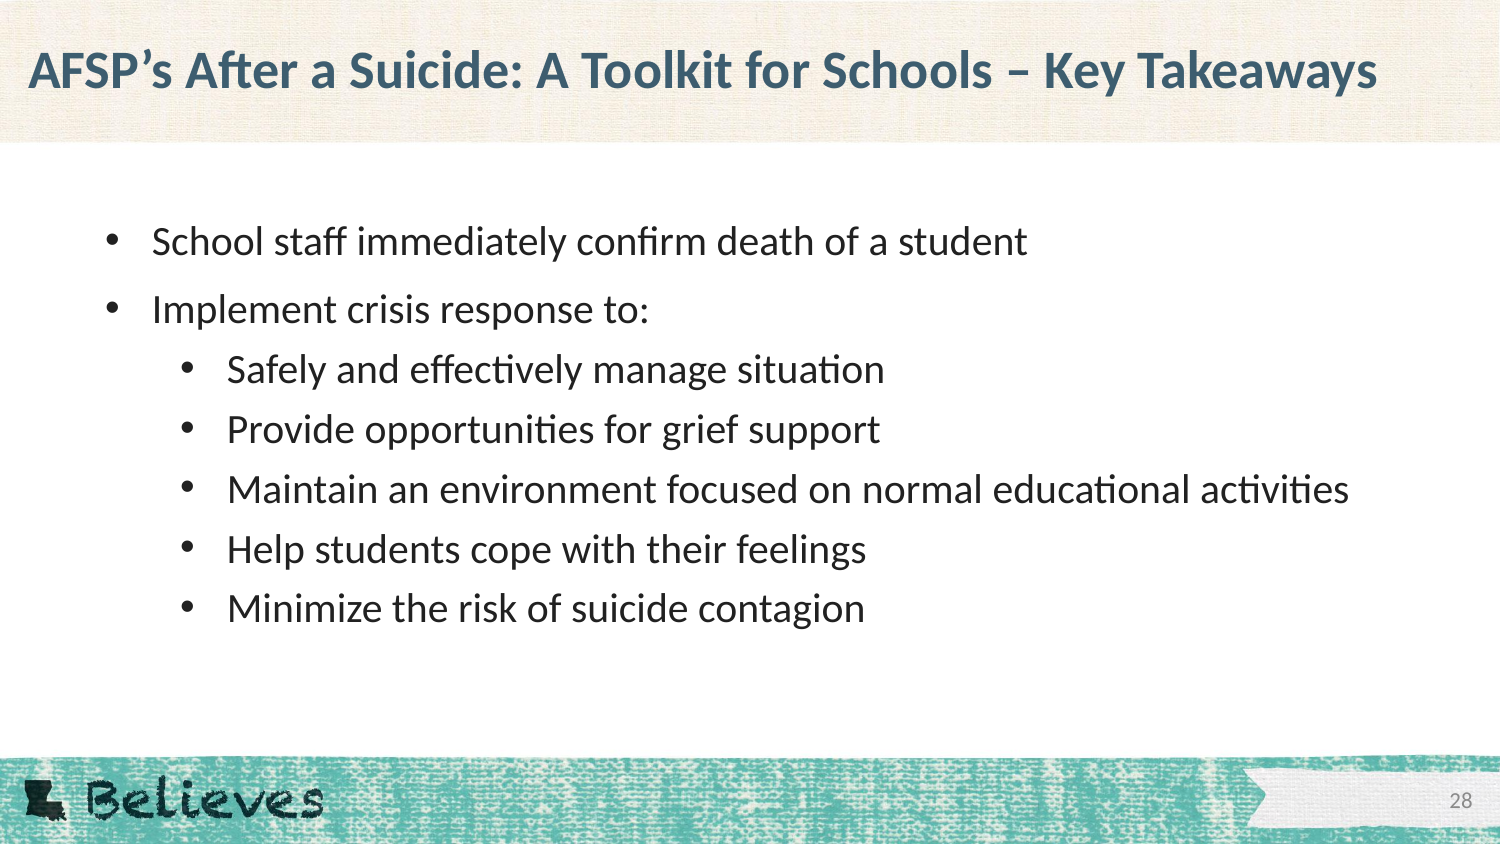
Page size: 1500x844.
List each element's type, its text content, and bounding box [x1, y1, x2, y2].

title AFSP’s After a Suicide: A Toolkit for Schools – Key Takeaways [0, 0, 1500, 141]
text_box School staff immediately confirm death of a student Implement crisis response to: Safely and effectively manage situation Provide opportunities for grief support Maintain an environment focused on normal educational activities Help students cope with their feelings Minimize the risk of suicide contagion [90, 197, 1385, 746]
picture [0, 141, 1500, 844]
